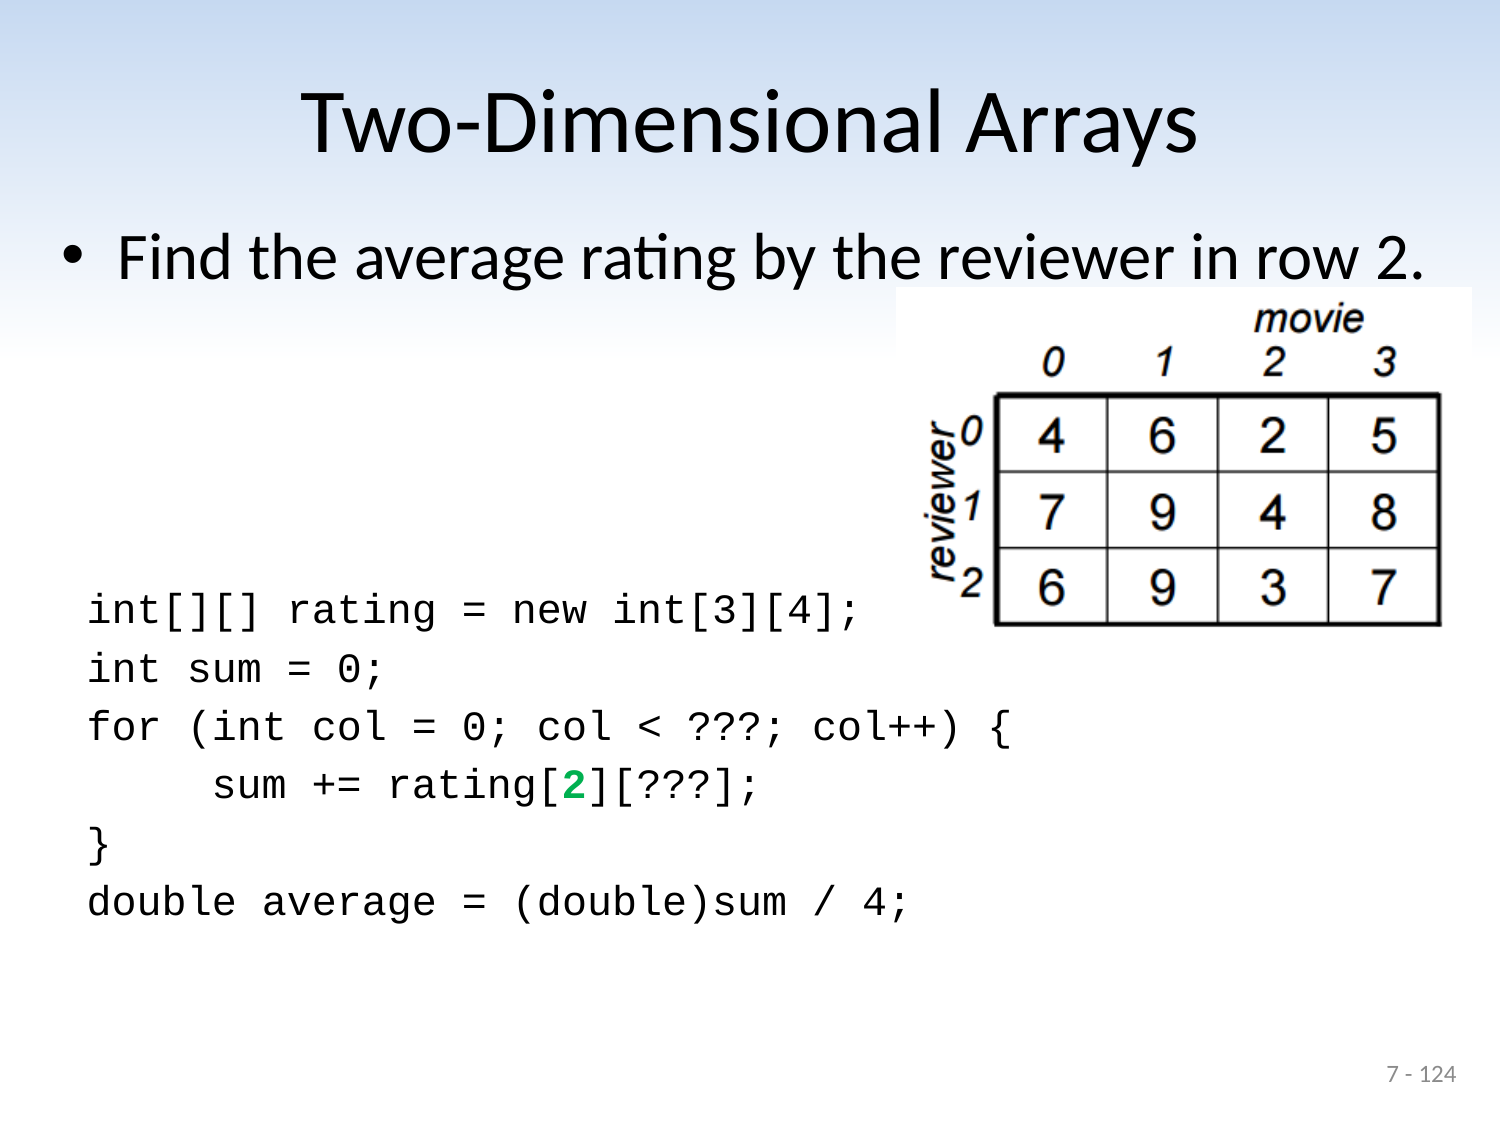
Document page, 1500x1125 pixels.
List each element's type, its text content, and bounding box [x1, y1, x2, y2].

list Find the average rating by the reviewer in row 2. int[][] rating = new int[3][4]; int sum = 0; for (int col = 0; col < ???; col++) { sum += rating[2][???]; } double average = (double)sum / 4; [46, 205, 1473, 1043]
slide_number 7 - 124 [1121, 1042, 1472, 1103]
picture [896, 287, 1472, 660]
title Two-Dimensional Arrays [28, 45, 1473, 186]
